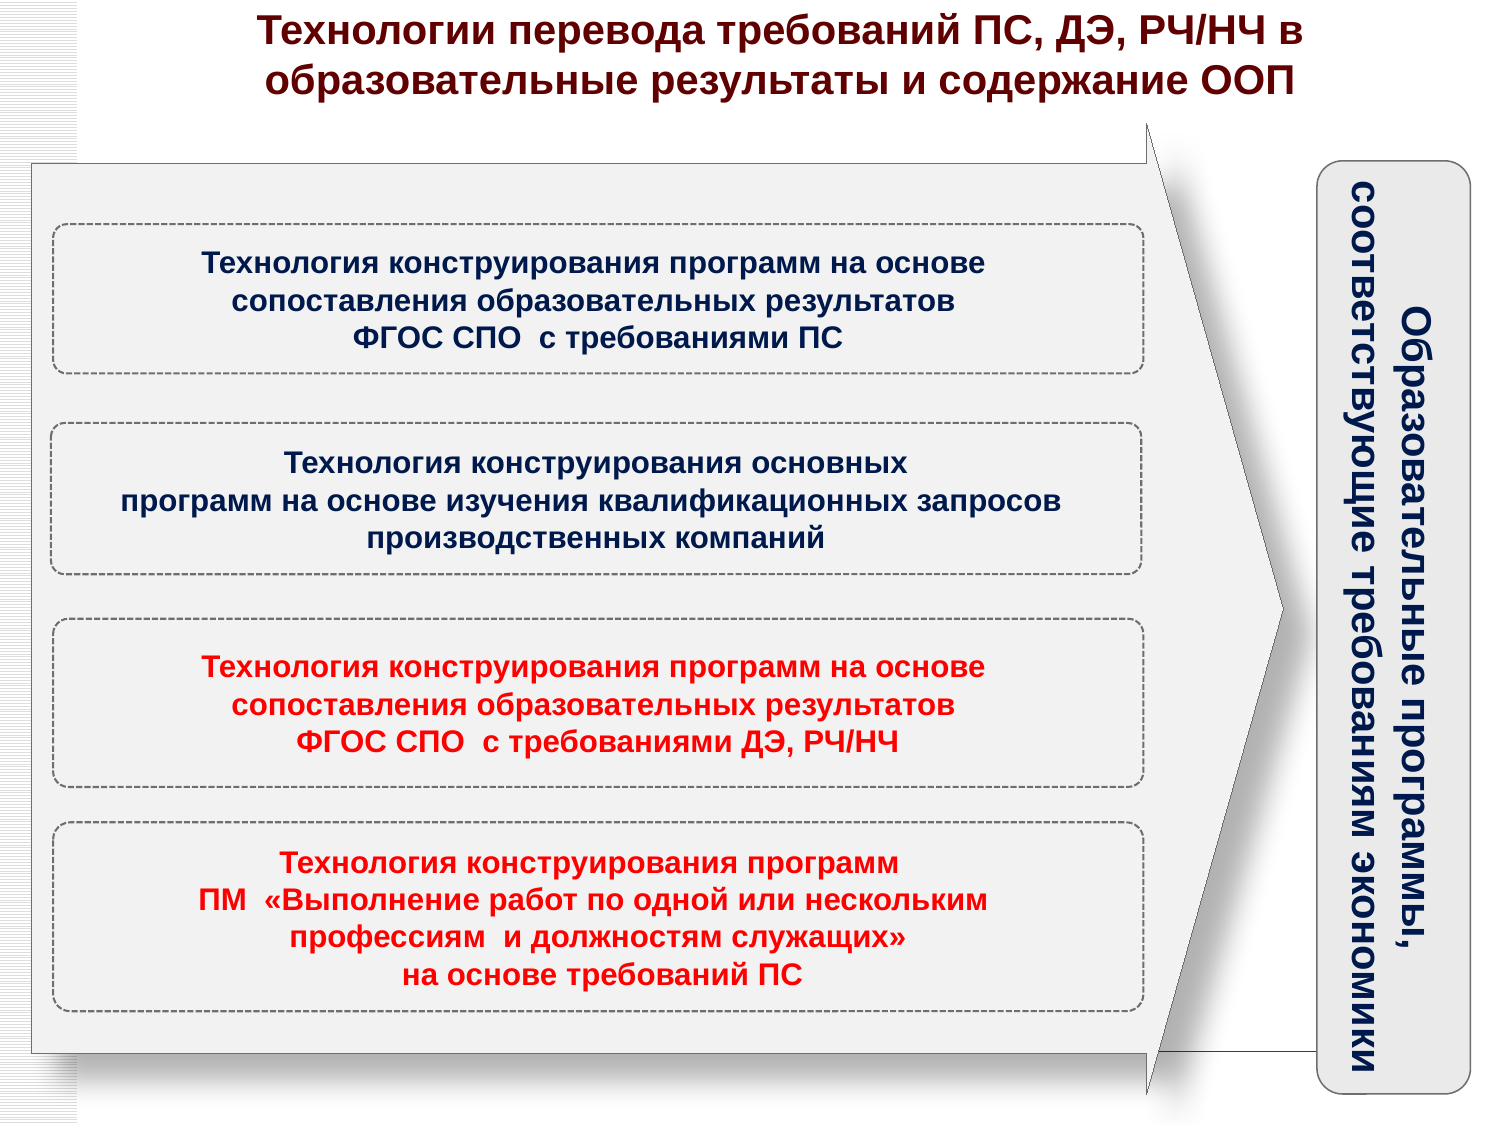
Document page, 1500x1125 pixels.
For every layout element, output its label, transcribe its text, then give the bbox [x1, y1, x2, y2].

text_box Технология конструирования основных программ на основе изучения квалификационных запросов производственных компаний [50, 422, 1142, 575]
text_box Технология конструирования программ на основе сопоставления образовательных результатов ФГОС СПО с требованиями ДЭ, РЧ/НЧ [53, 618, 1144, 787]
title Технологии перевода требований ПС, ДЭ, РЧ/НЧ в образовательные результаты и содержание ООП [76, 3, 1484, 102]
text_box Технология конструирования программ ПМ «Выполнение работ по одной или нескольким профессиям и должностям служащих» на основе требований ПС [53, 822, 1144, 1012]
text_box Образовательные программы, соответствующие требованиям экономики [1316, 160, 1471, 1094]
text_box Технология конструирования программ на основе сопоставления образовательных результатов ФГОС СПО с требованиями ПС [53, 224, 1144, 374]
text_box [31, 123, 1284, 1095]
